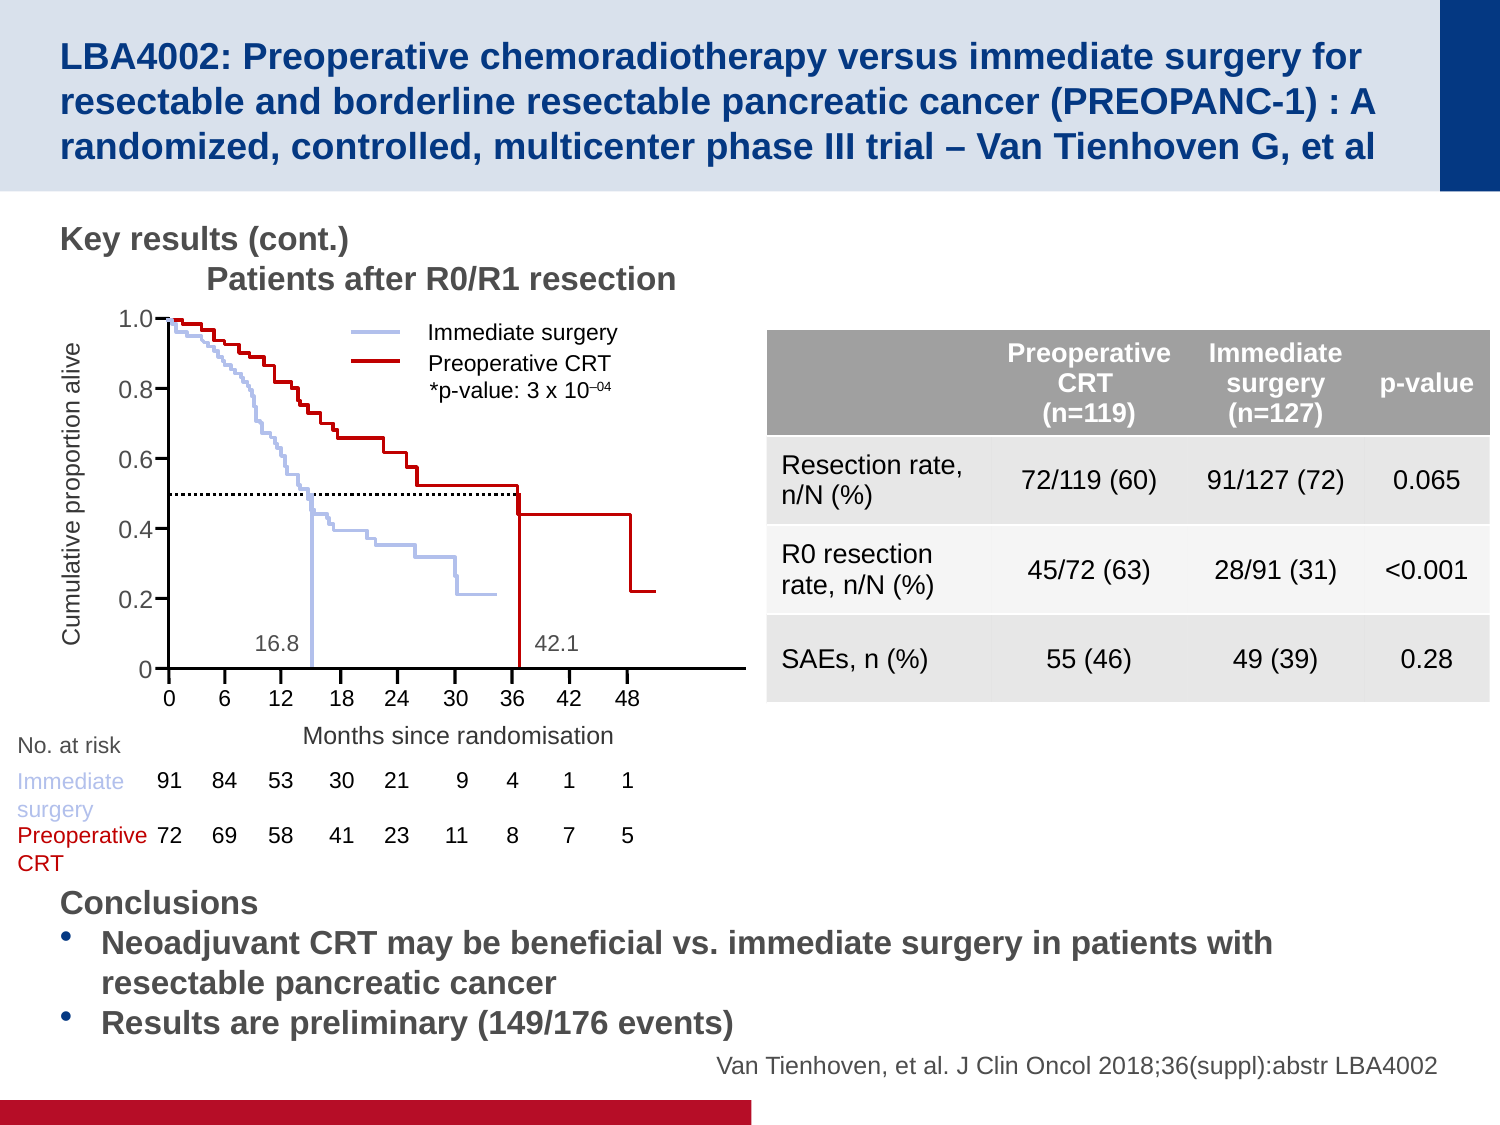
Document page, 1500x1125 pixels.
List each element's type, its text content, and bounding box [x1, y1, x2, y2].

title LBA4002: Preoperative chemoradiotherapy versus immediate surgery for resectable and borderline resectable pancreatic cancer (PREOPANC-1) : A randomized, controlled, multicenter phase III trial – Van Tienhoven G, et al [59, 29, 1412, 162]
table_header Immediate surgery (n=127) [1187, 330, 1364, 435]
table_cell 28/91 (31) [1187, 526, 1364, 613]
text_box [1, 249, 745, 885]
table_cell 49 (39) [1187, 615, 1364, 702]
list Van Tienhoven, et al. J Clin Oncol 2018;36(suppl):abstr LBA4002 [694, 999, 1441, 1080]
table_header p-value [1364, 330, 1490, 435]
table_cell R0 resection rate, n/N (%) [767, 526, 991, 613]
table_cell 45/72 (63) [991, 526, 1187, 613]
table_header Preoperative CRT (n=119) [991, 330, 1187, 435]
table_cell 91/127 (72) [1187, 437, 1364, 524]
table_header [767, 330, 991, 435]
table_cell 0.28 [1364, 615, 1490, 702]
table_cell 55 (46) [991, 615, 1187, 702]
table_cell <0.001 [1364, 526, 1490, 613]
table_cell SAEs, n (%) [767, 615, 991, 702]
table_cell 72/119 (60) [991, 437, 1187, 524]
table_cell 0.065 [1364, 437, 1490, 524]
list Key results (cont.) Conclusions Neoadjuvant CRT may be beneficial vs. immediate surgery in patients with resectable pancreatic cancer Results are preliminary (149/176 events) [59, 205, 1441, 250]
table_cell Resection rate, n/N (%) [767, 437, 991, 524]
